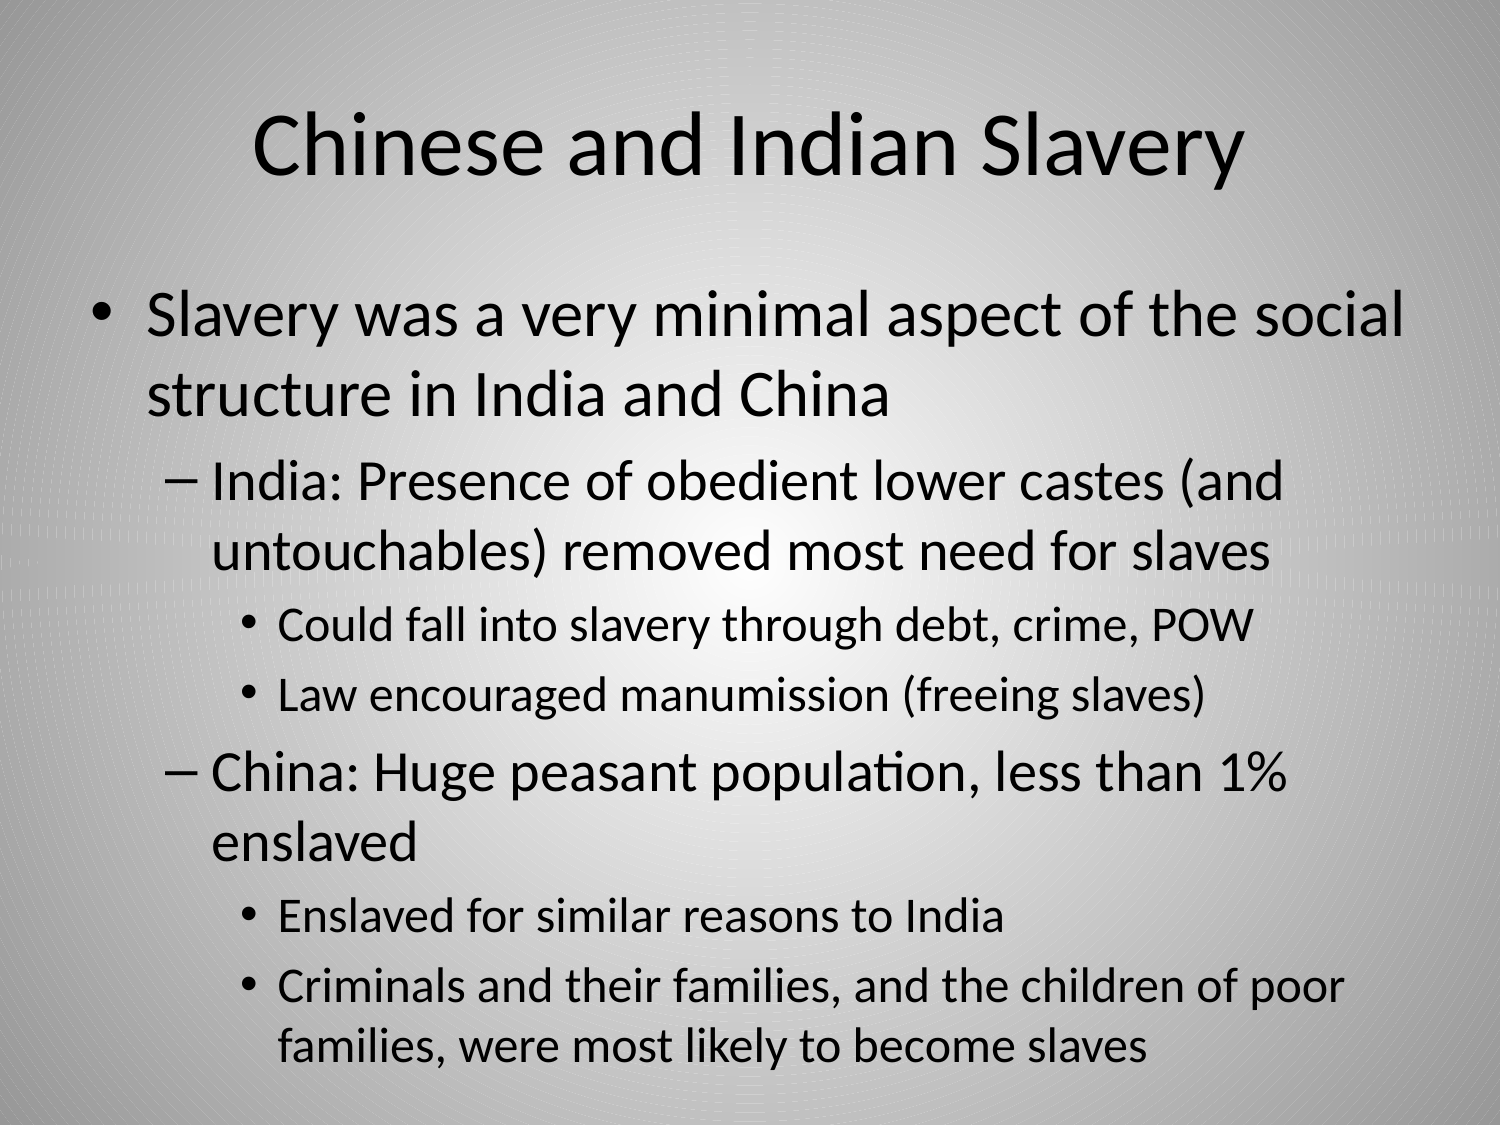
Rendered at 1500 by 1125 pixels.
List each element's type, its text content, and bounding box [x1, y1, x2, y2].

title Chinese and Indian Slavery [75, 45, 1425, 233]
list Slavery was a very minimal aspect of the social structure in India and China India: Presence of obedient lower castes (and untouchables) removed most need for slaves Could fall into slavery through debt, crime, POW Law encouraged manumission (freeing slaves) China: Huge peasant population, less than 1% enslaved Enslaved for similar reasons to India Criminals and their families, and the children of poor families, were most likely to become slaves [75, 262, 1450, 1088]
